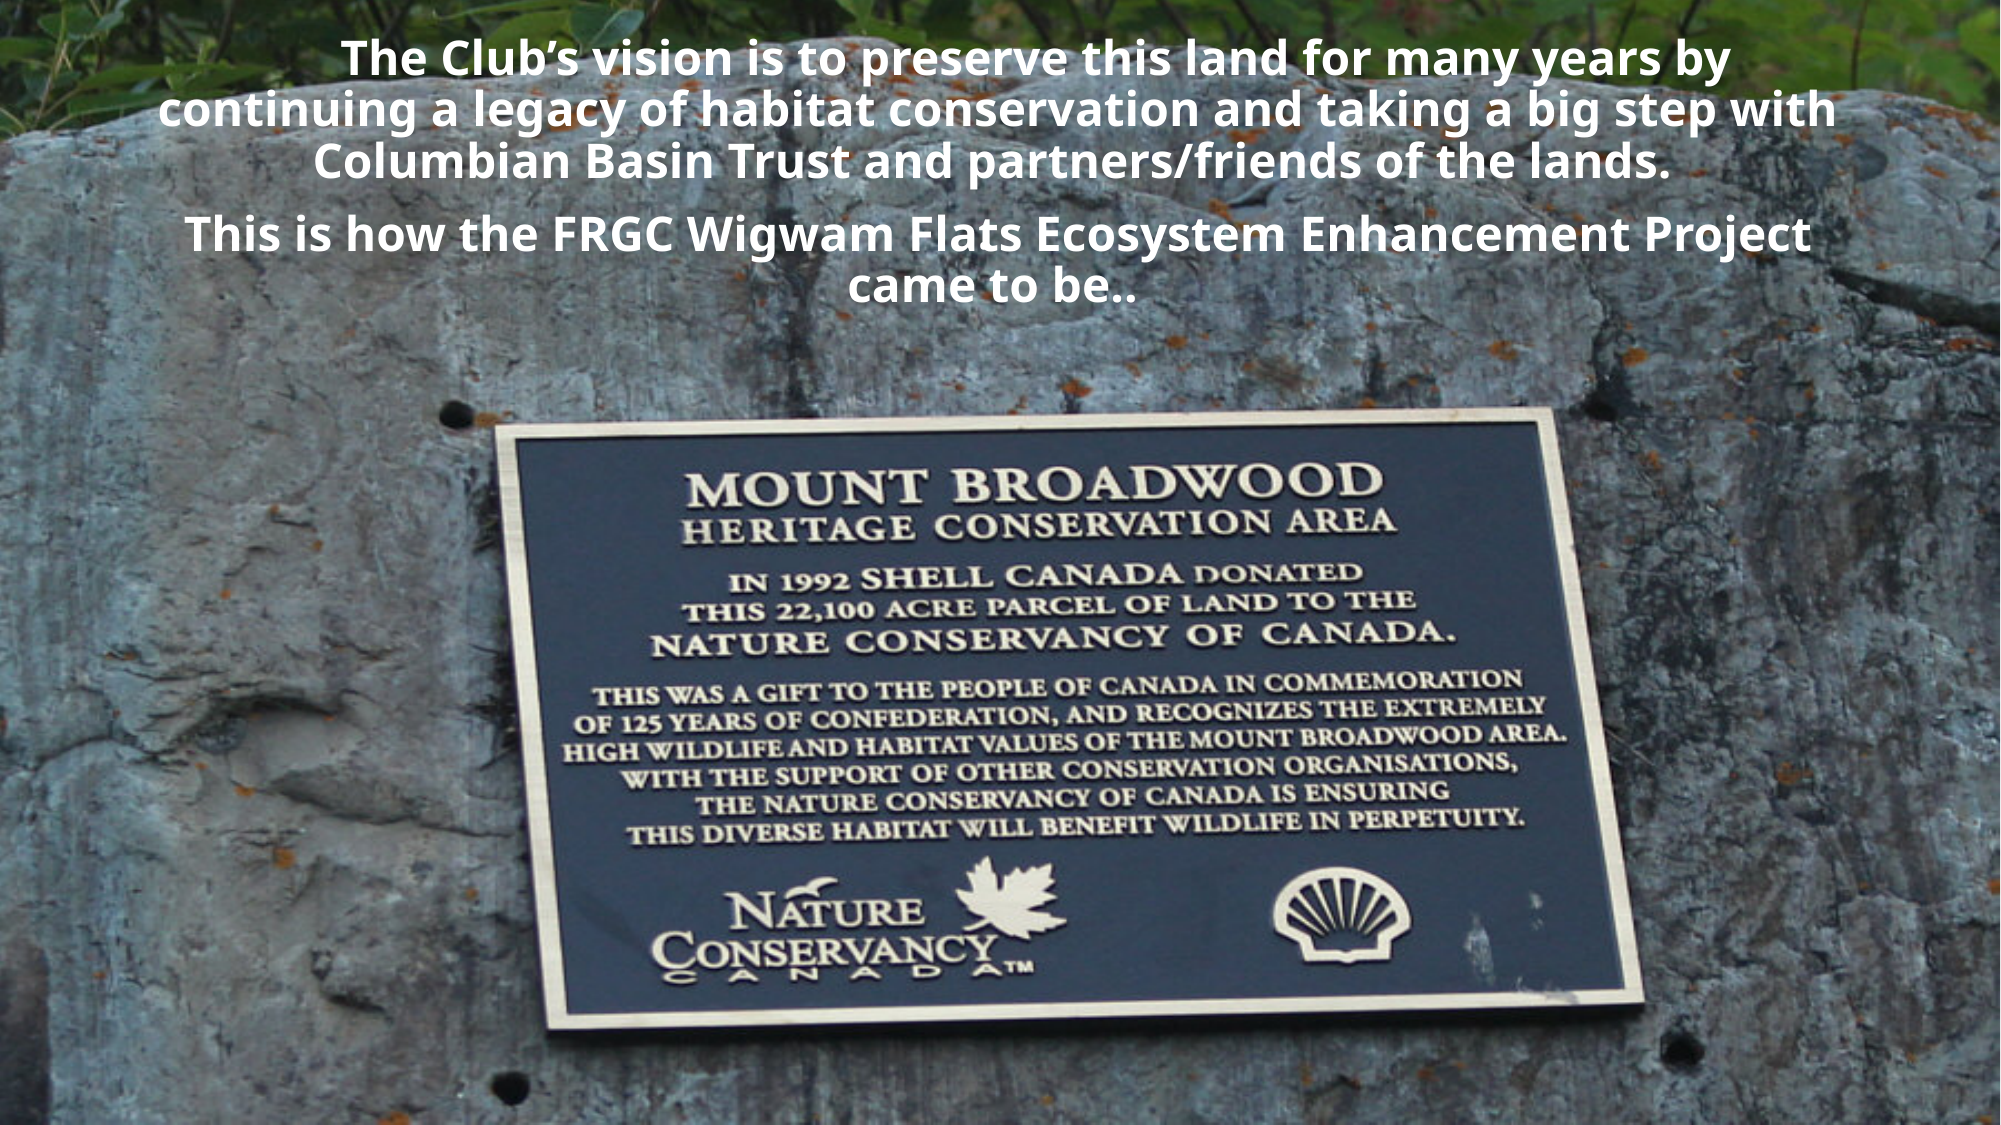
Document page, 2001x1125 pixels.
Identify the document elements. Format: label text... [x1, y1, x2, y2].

picture [0, 0, 2001, 1125]
list The Club’s vision is to preserve this land for many years by continuing a legacy of habitat conservation and taking a big step with Columbian Basin Trust and partners/friends of the lands. This is how the FRGC Wigwam Flats Ecosystem Enhancement Project came to be.. [136, 26, 1862, 409]
